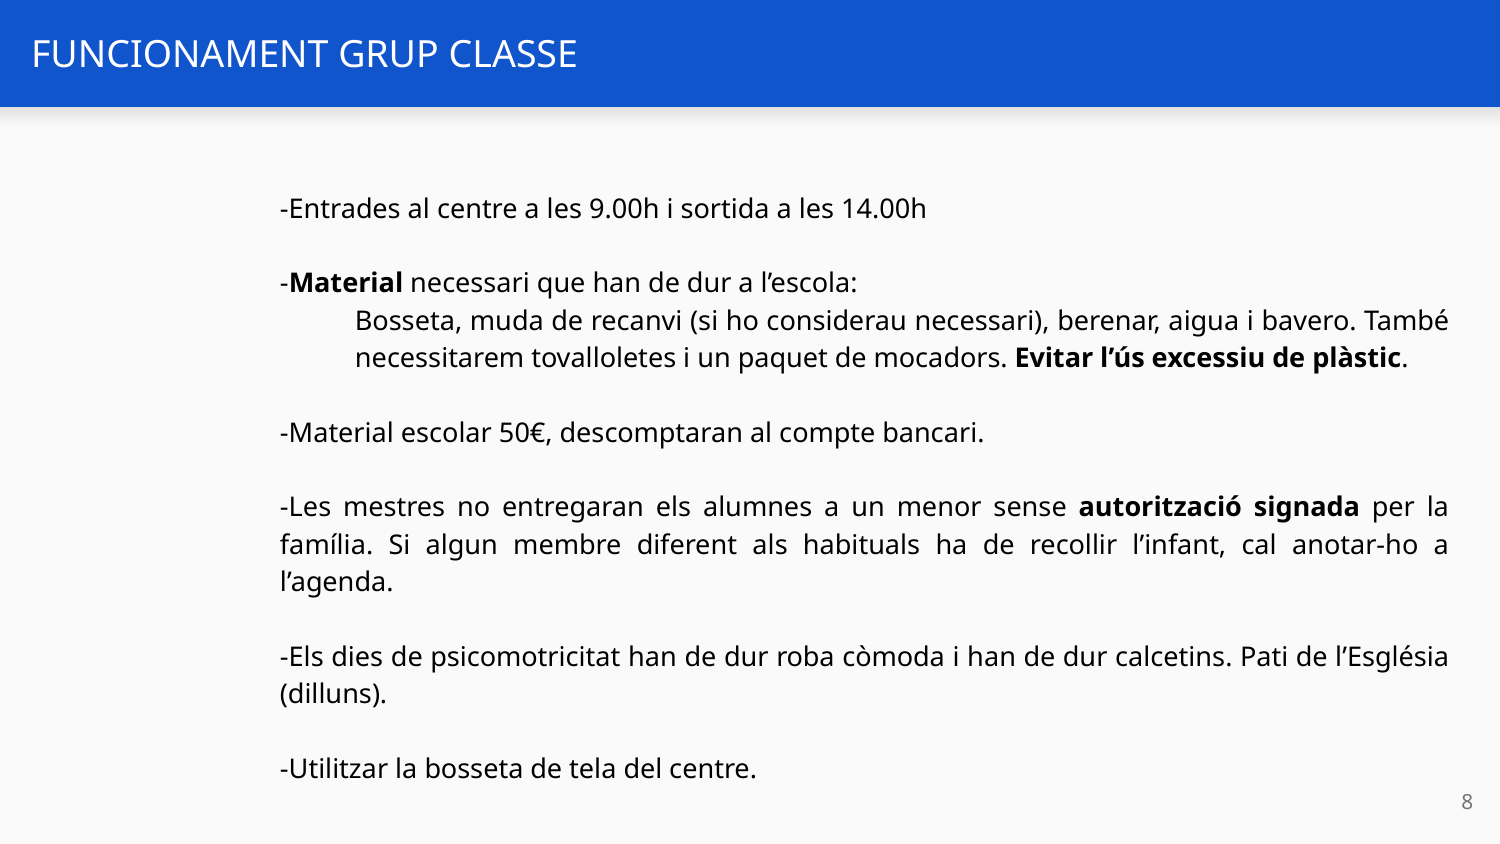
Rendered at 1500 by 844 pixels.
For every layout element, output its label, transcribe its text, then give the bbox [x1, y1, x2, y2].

text_box -Entrades al centre a les 9.00h i sortida a les 14.00h -Material necessari que han de dur a l’escola: Bosseta, muda de recanvi (si ho considerau necessari), berenar, aigua i bavero. També necessitarem tovalloletes i un paquet de mocadors. Evitar l’ús excessiu de plàstic. -Material escolar 50€, descomptaran al compte bancari. -Les mestres no entregaran els alumnes a un menor sense autorització signada per la família. Si algun membre diferent als habituals ha de recollir l’infant, cal anotar-ho a l’agenda. -Els dies de psicomotricitat han de dur roba còmoda i han de dur calcetins. Pati de l’Església (dilluns). -Utilitzar la bosseta de tela del centre. [265, 101, 1464, 688]
title FUNCIONAMENT GRUP CLASSE [16, 2, 1464, 102]
slide_number ‹#› [1398, 770, 1489, 835]
